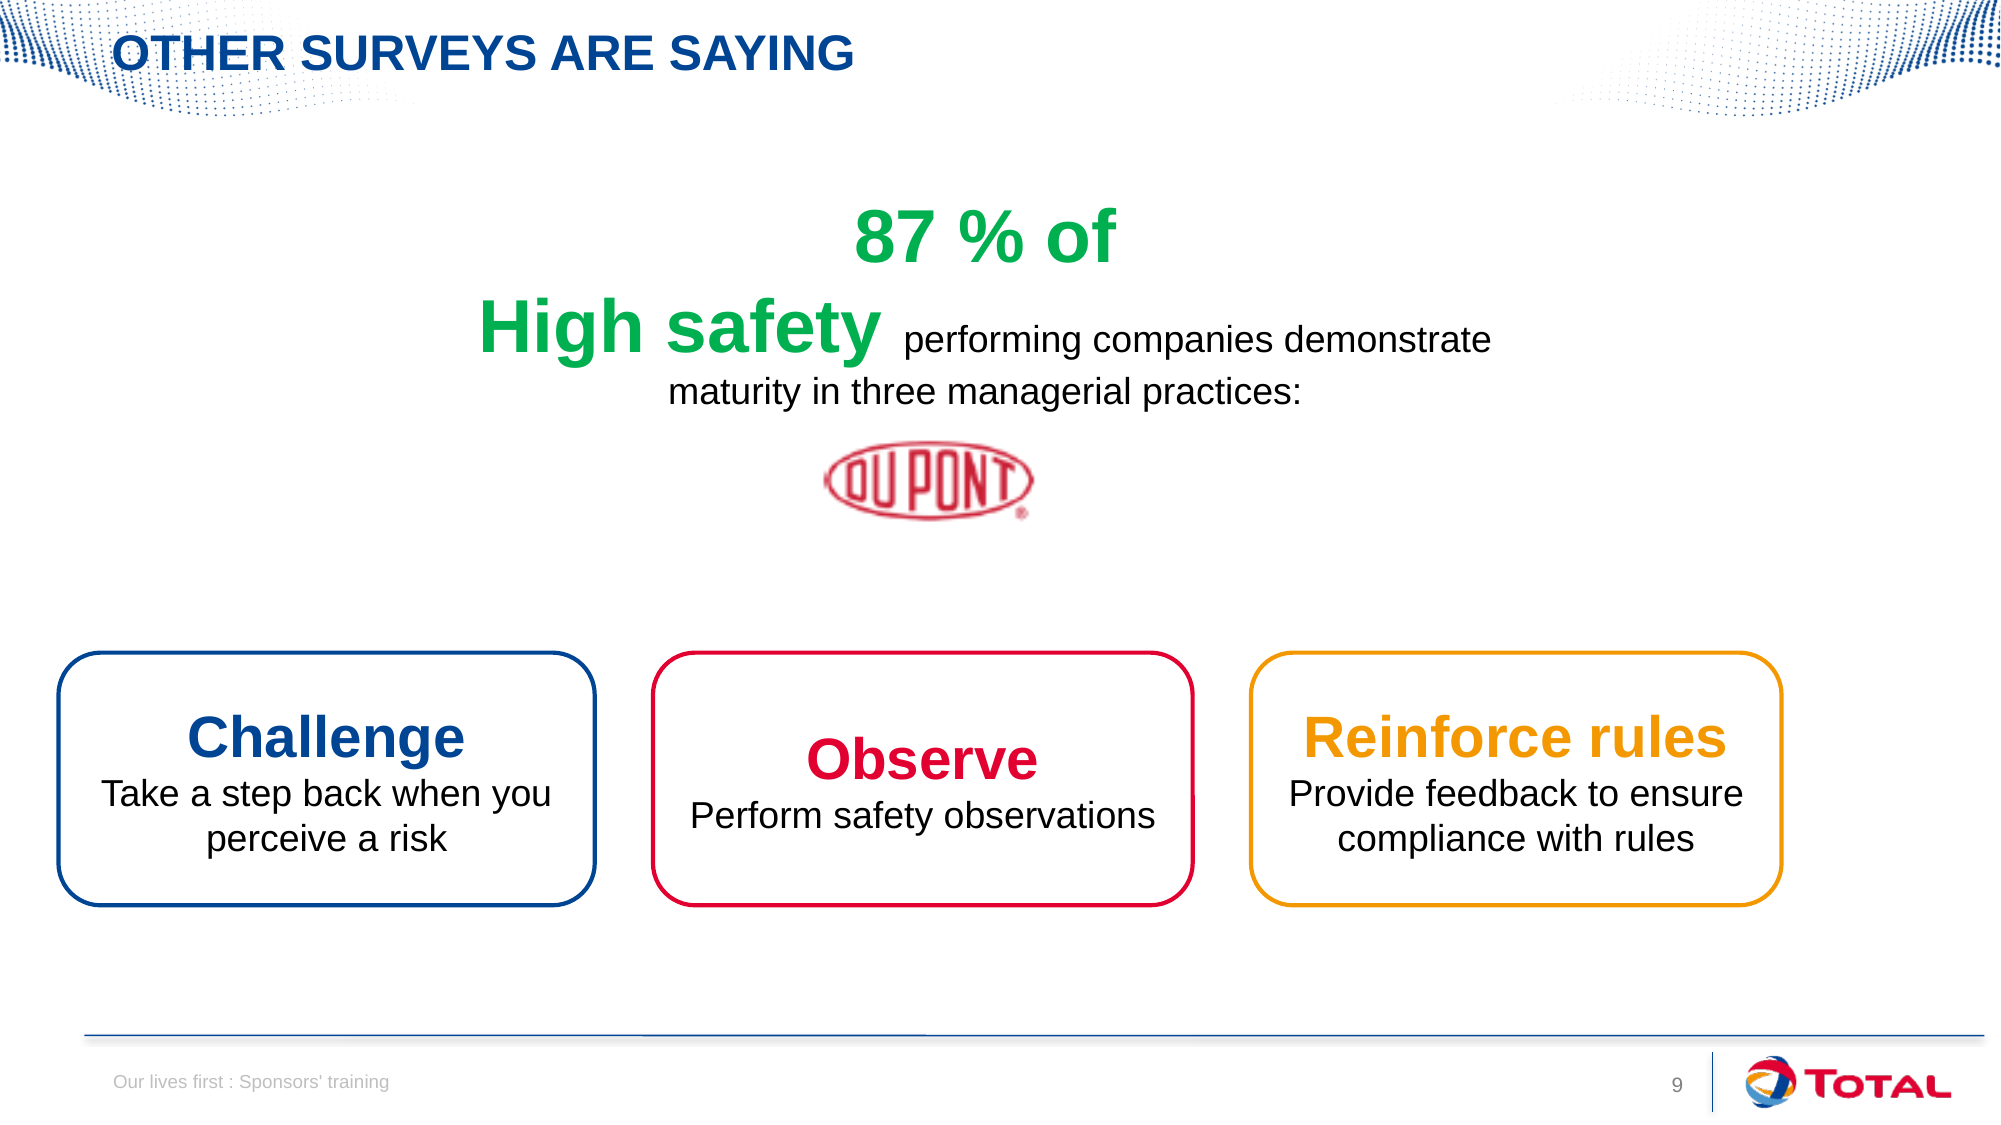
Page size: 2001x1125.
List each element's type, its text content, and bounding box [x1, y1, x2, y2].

picture [1730, 1040, 1967, 1124]
text_box Challenge Take a step back when you perceive a risk [56, 650, 597, 908]
text_box 87 % of High safety performing companies demonstrate maturity in three managerial practices: [447, 179, 1523, 420]
picture [790, 425, 1056, 538]
title Other surveys are saying [22, 0, 1982, 102]
text_box Observe Perform safety observations [650, 650, 1195, 908]
footer Our lives first : Sponsors' training [98, 1058, 657, 1104]
picture [1555, 0, 2001, 121]
text_box Reinforce rules Provide feedback to ensure compliance with rules [1248, 650, 1784, 908]
picture [0, 0, 414, 121]
